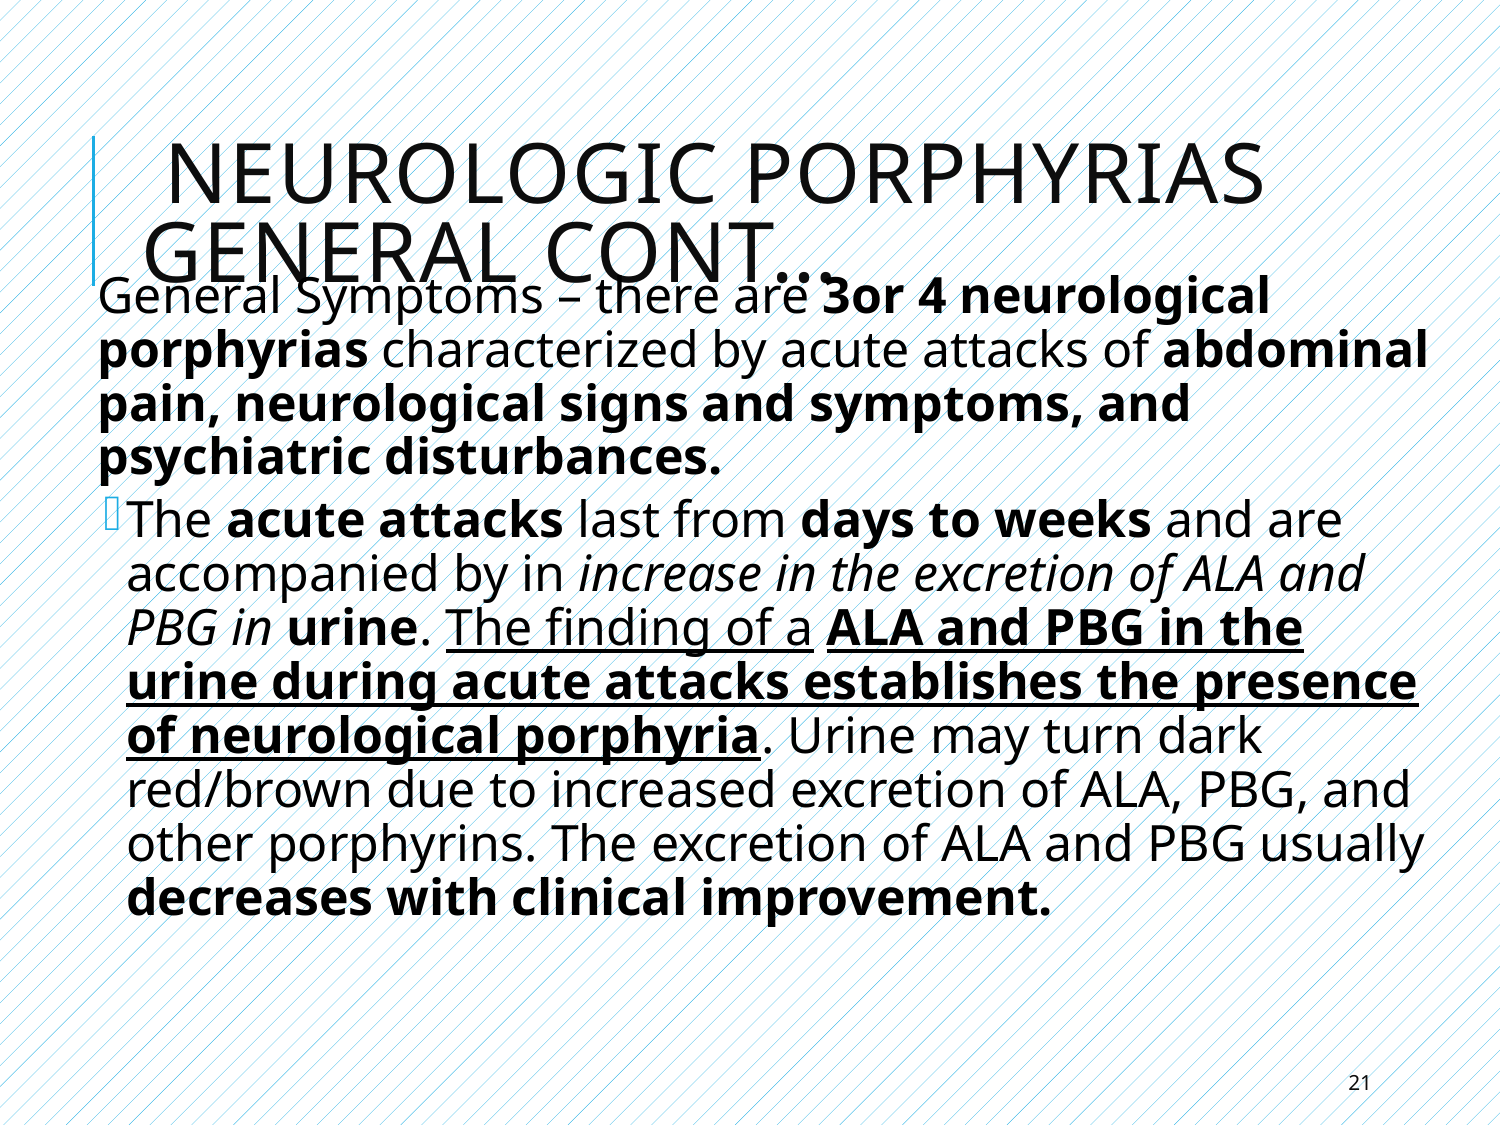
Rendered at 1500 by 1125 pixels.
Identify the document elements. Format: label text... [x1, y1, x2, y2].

title Neurologic Porphyrias general cont… [126, 96, 1322, 262]
slide_number 21 [1333, 1061, 1454, 1107]
list General Symptoms – there are 3or 4 neurological porphyrias characterized by acute attacks of abdominal pain, neurological signs and symptoms, and psychiatric disturbances. The acute attacks last from days to weeks and are accompanied by in increase in the excretion of ALA and PBG in urine. The finding of a ALA and PBG in the urine during acute attacks establishes the presence of neurological porphyria. Urine may turn dark red/brown due to increased excretion of ALA, PBG, and other porphyrins. The excretion of ALA and PBG usually decreases with clinical improvement. [75, 262, 1450, 1100]
